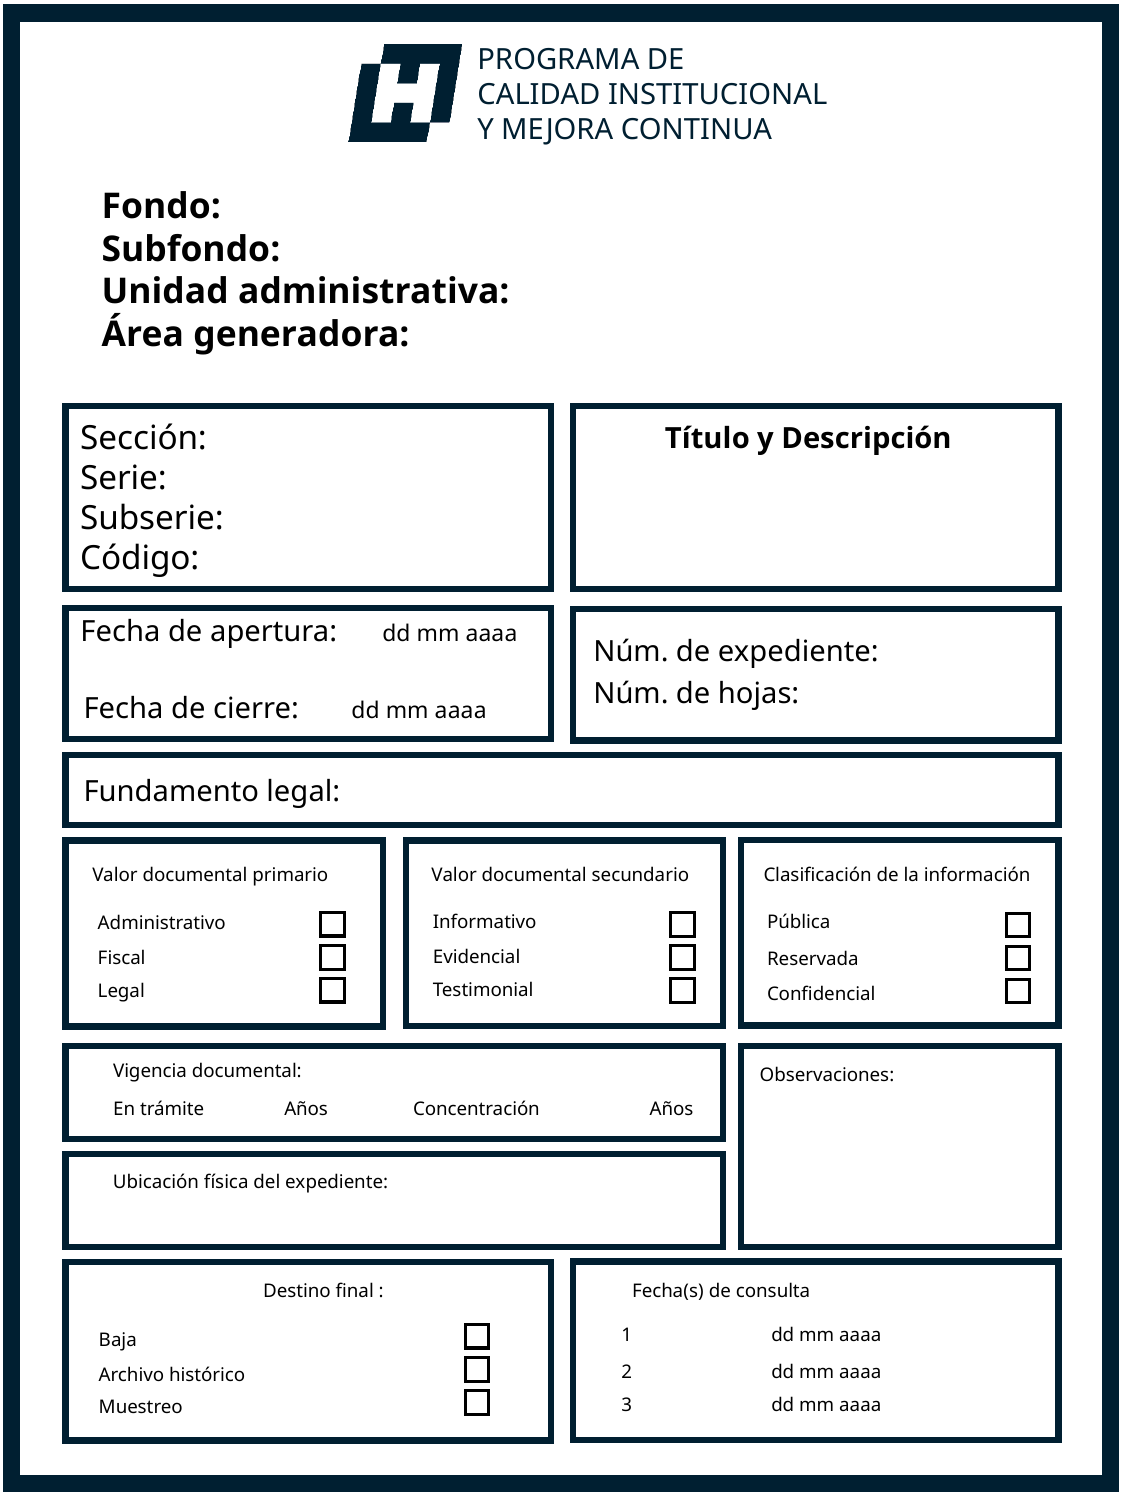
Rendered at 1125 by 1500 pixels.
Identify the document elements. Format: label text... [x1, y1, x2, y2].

text_box 1 dd mm aaaa 2 dd mm aaaa 3 dd mm aaaa [606, 1315, 897, 1446]
text_box [320, 911, 345, 937]
text_box [65, 405, 552, 590]
text_box Fecha(s) de consulta [617, 1271, 908, 1309]
text_box Clasificación de la información [748, 855, 1056, 893]
text_box [320, 945, 345, 970]
text_box Baja Archivo histórico Muestreo [83, 1320, 391, 1425]
text_box Título y Descripción [586, 412, 1038, 462]
text_box Informativo Evidencial Testimonial [418, 902, 725, 1008]
text_box [320, 977, 345, 1003]
text_box Núm. de expediente: Núm. de hojas: [578, 624, 1052, 717]
text_box Fecha de cierre: dd mm aaaa [68, 682, 542, 732]
text_box [1005, 912, 1031, 938]
text_box [1005, 945, 1031, 971]
text_box [65, 840, 384, 1027]
text_box [11, 12, 1111, 1484]
text_box [464, 1357, 490, 1382]
text_box [64, 1153, 724, 1248]
text_box [65, 1261, 552, 1442]
text_box [65, 607, 552, 740]
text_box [348, 32, 906, 154]
text_box [740, 839, 1060, 1027]
text_box Valor documental primario [77, 855, 385, 893]
text_box [670, 911, 695, 937]
text_box [572, 1260, 1060, 1441]
text_box [64, 1045, 724, 1140]
text_box [572, 608, 1060, 742]
text_box Vigencia documental: En trámite Años Concentración Años [98, 1051, 710, 1127]
text_box Administrativo Fiscal Legal [82, 903, 390, 1009]
text_box Ubicación física del expediente: [98, 1162, 650, 1200]
text_box Pública Reservada Confidencial [752, 901, 1060, 1012]
text_box [670, 945, 695, 970]
text_box [572, 405, 1060, 590]
text_box [1005, 978, 1031, 1004]
text_box Fundamento legal: [68, 764, 1041, 815]
text_box [740, 1045, 1060, 1248]
text_box [405, 839, 724, 1027]
text_box [64, 754, 1060, 826]
text_box [464, 1389, 490, 1415]
text_box [670, 978, 695, 1003]
text_box Sección: Serie: Subserie: Código: [65, 409, 517, 584]
text_box Valor documental secundario [416, 855, 724, 893]
text_box Fondo: Subfondo: Unidad administrativa: Área generadora: [86, 175, 539, 361]
text_box Observaciones: [744, 1055, 1052, 1093]
text_box Destino final : [248, 1270, 419, 1309]
text_box Fecha de apertura: dd mm aaaa [65, 605, 539, 655]
text_box [464, 1323, 490, 1349]
